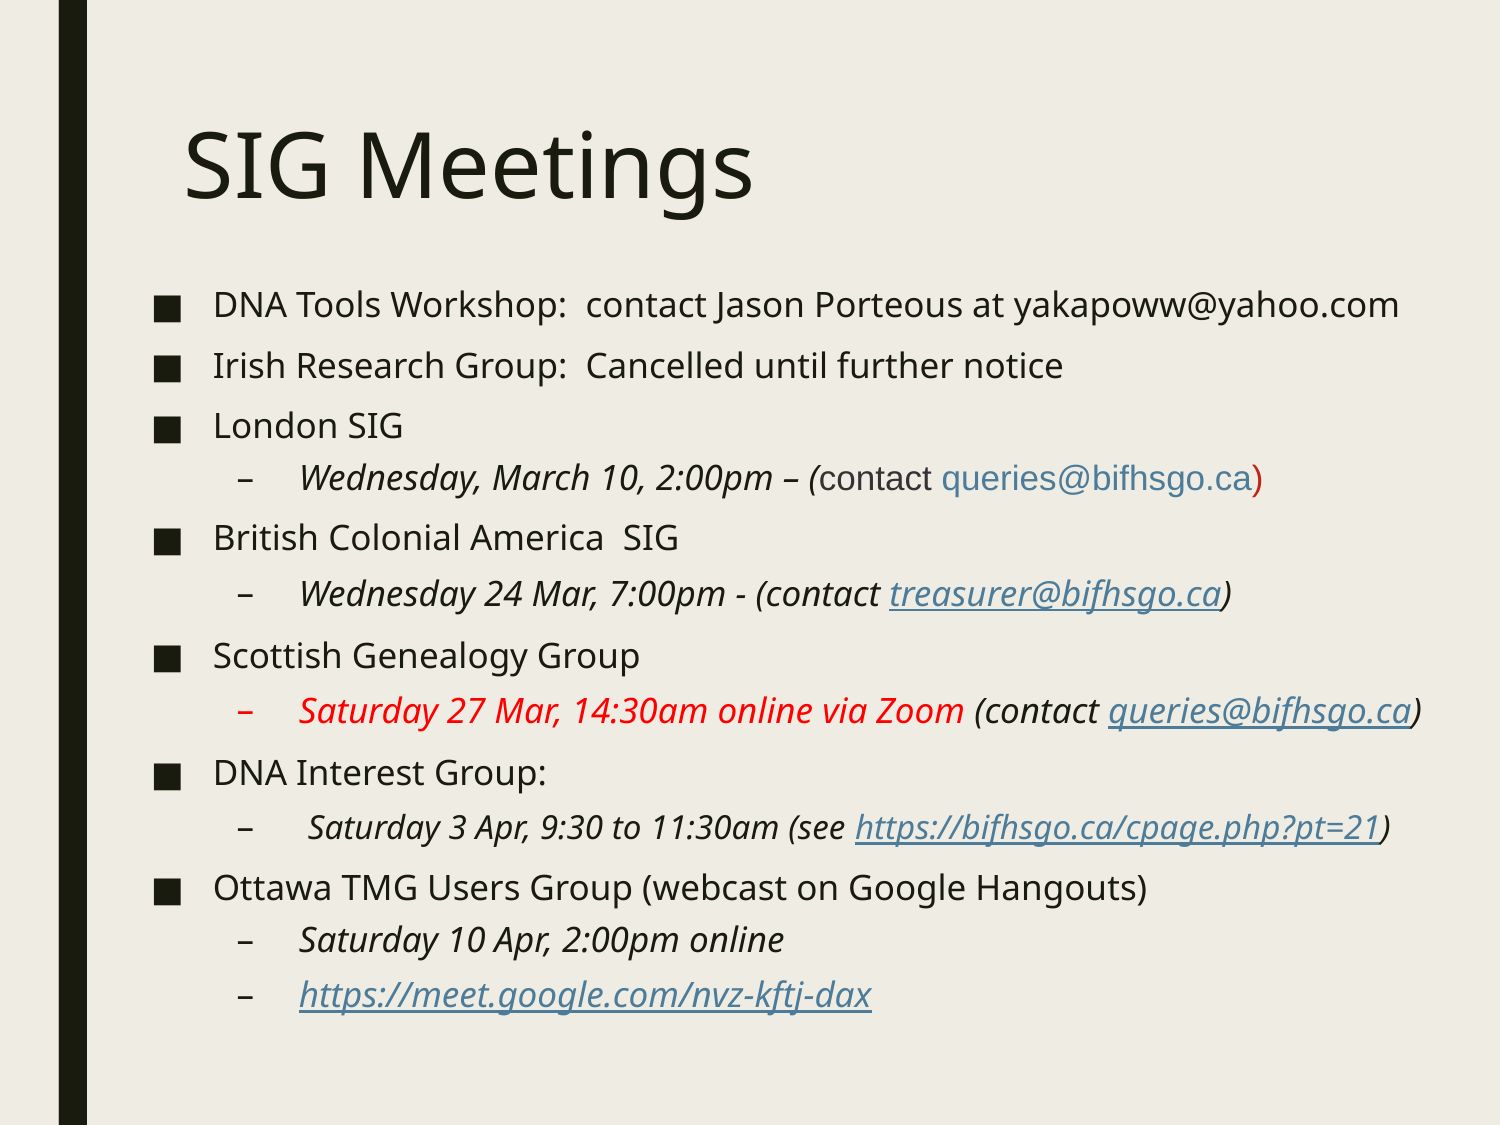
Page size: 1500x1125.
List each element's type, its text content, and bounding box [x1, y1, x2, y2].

list DNA Tools Workshop: contact Jason Porteous at yakapoww@yahoo.com Irish Research Group: Cancelled until further notice London SIG Wednesday, March 10, 2:00pm – (contact queries@bifhsgo.ca) British Colonial America SIG Wednesday 24 Mar, 7:00pm - (contact treasurer@bifhsgo.ca) Scottish Genealogy Group Saturday 27 Mar, 14:30am online via Zoom (contact queries@bifhsgo.ca) DNA Interest Group: Saturday 3 Apr, 9:30 to 11:30am (see https://bifhsgo.ca/cpage.php?pt=21) Ottawa TMG Users Group (webcast on Google Hangouts) Saturday 10 Apr, 2:00pm online https://meet.google.com/nvz-kftj-dax [135, 278, 1447, 1035]
title SIG Meetings [168, 112, 1351, 278]
